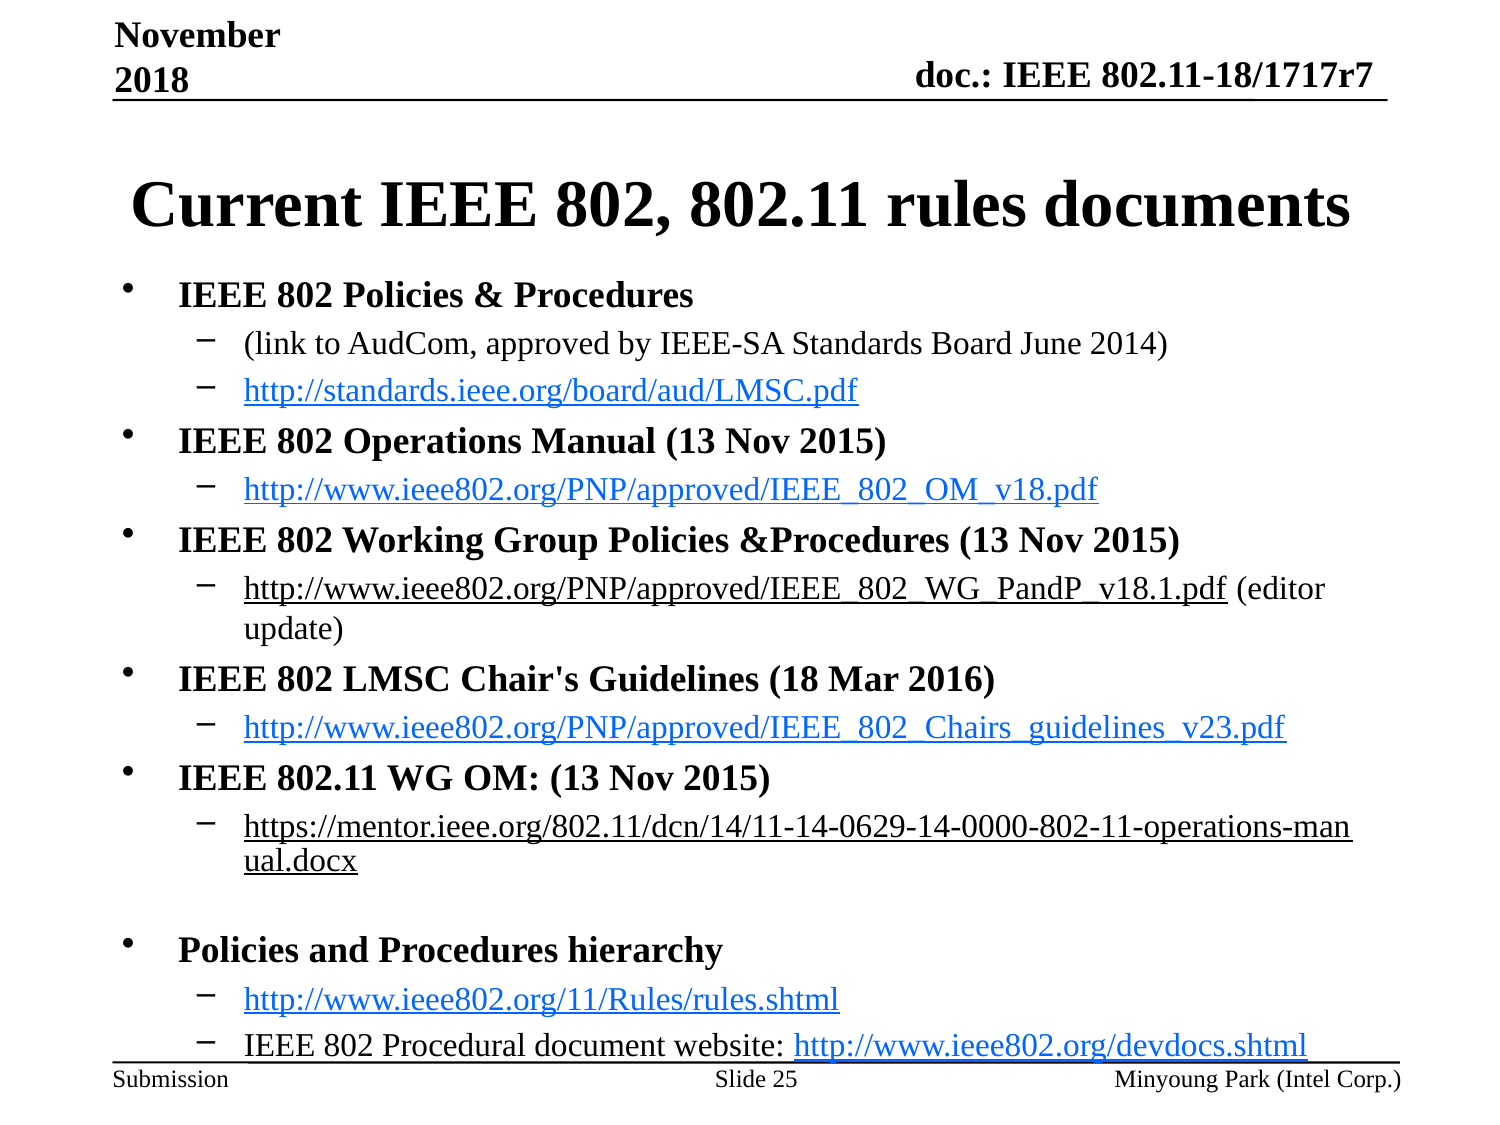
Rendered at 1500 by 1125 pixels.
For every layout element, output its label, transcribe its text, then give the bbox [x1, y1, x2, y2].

title Current IEEE 802, 802.11 rules documents [112, 112, 1388, 288]
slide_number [114, 54, 335, 101]
list IEEE 802 Policies & Procedures (link to AudCom, approved by IEEE-SA Standards Board June 2014) http://standards.ieee.org/board/aud/LMSC.pdf IEEE 802 Operations Manual (13 Nov 2015) http://www.ieee802.org/PNP/approved/IEEE_802_OM_v18.pdf IEEE 802 Working Group Policies &Procedures (13 Nov 2015) http://www.ieee802.org/PNP/approved/IEEE_802_WG_PandP_v18.1.pdf (editor update) IEEE 802 LMSC Chair's Guidelines (18 Mar 2016) http://www.ieee802.org/PNP/approved/IEEE_802_Chairs_guidelines_v23.pdf IEEE 802.11 WG OM: (13 Nov 2015) https://mentor.ieee.org/802.11/dcn/14/11-14-0629-14-0000-802-11-operations-manual.docx Policies and Procedures hierarchy http://www.ieee802.org/11/Rules/rules.shtml IEEE 802 Procedural document website: http://www.ieee802.org/devdocs.shtml [106, 262, 1382, 938]
slide_number Slide 25 [712, 1061, 800, 1093]
footer Minyoung Park (Intel Corp.) [949, 1061, 1402, 1093]
